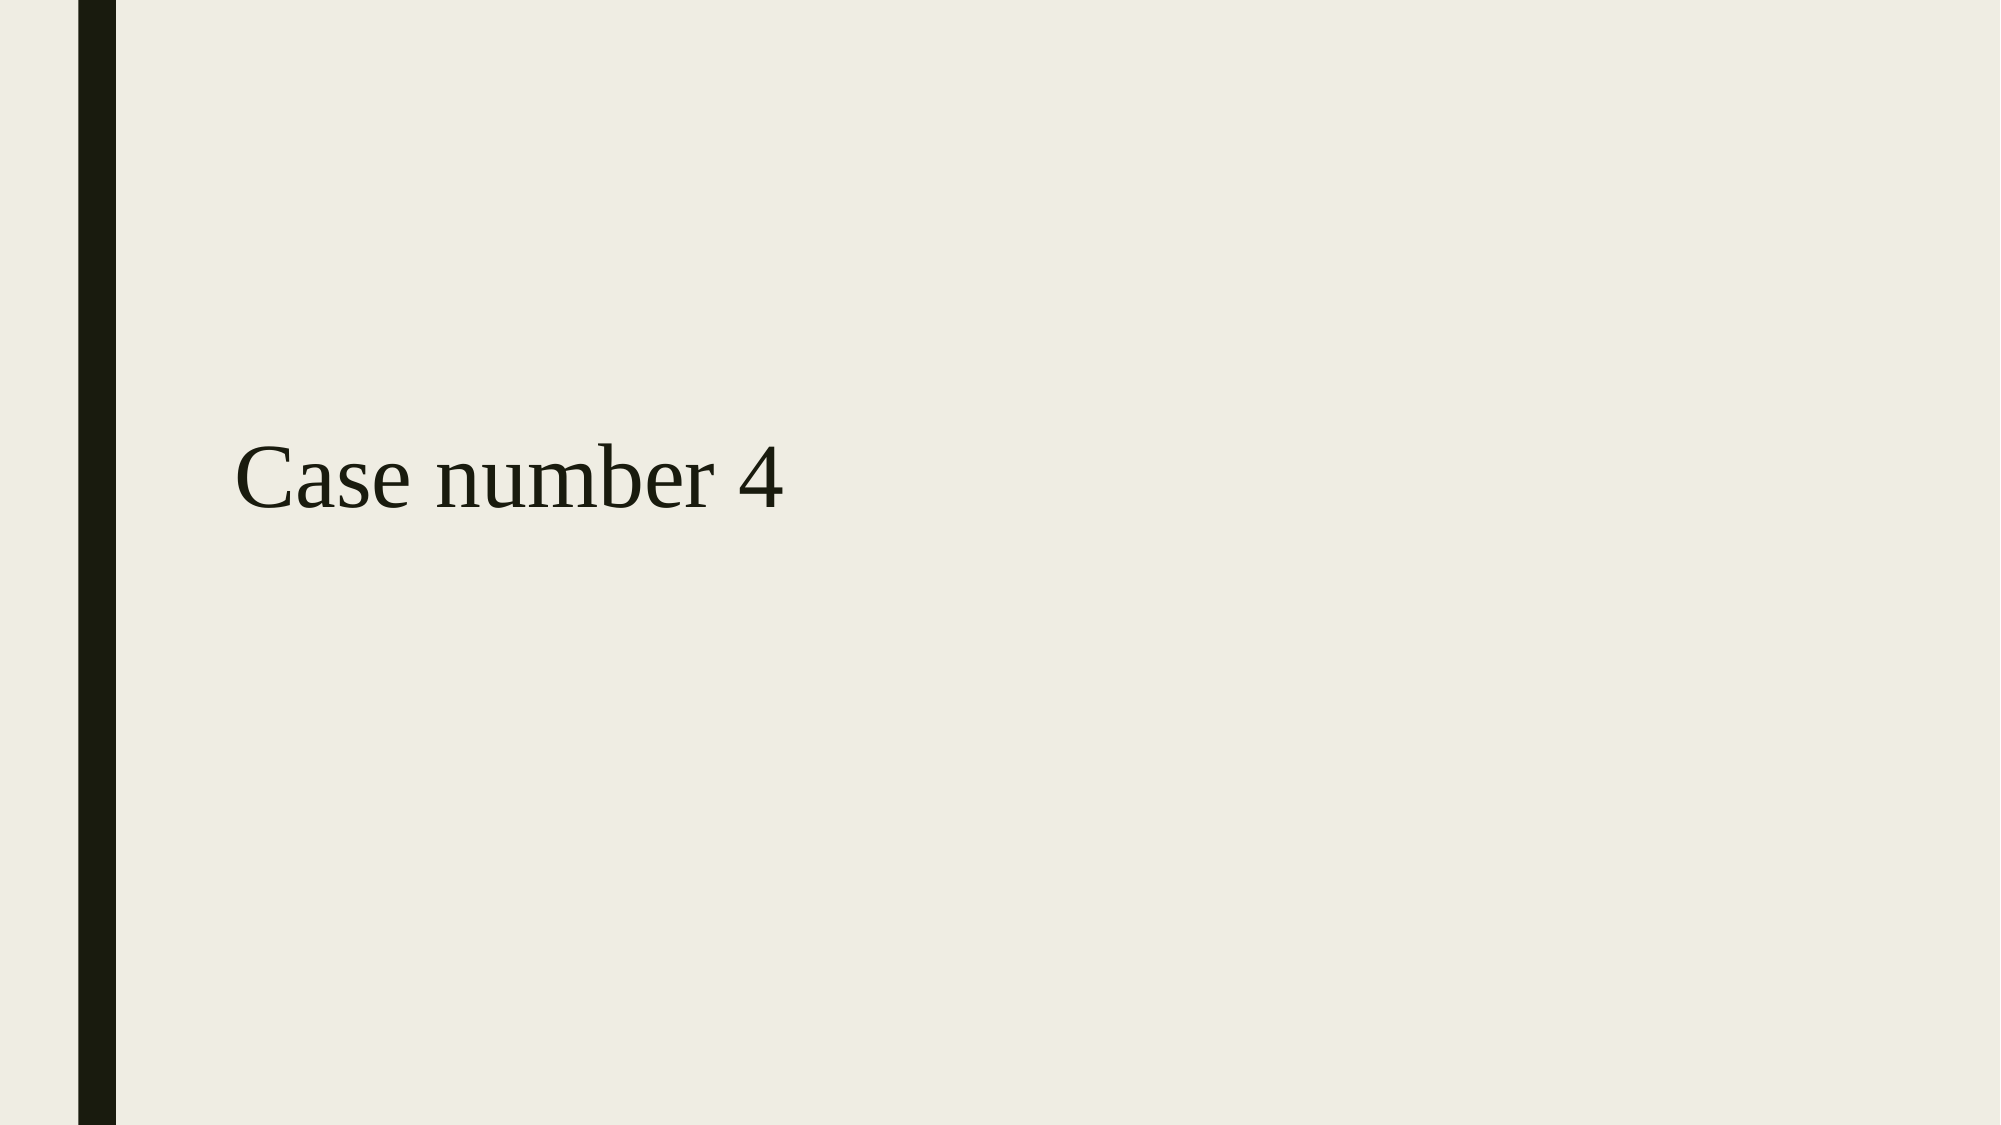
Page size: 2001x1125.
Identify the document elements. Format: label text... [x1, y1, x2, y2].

title Case number 4 [219, 421, 1795, 666]
